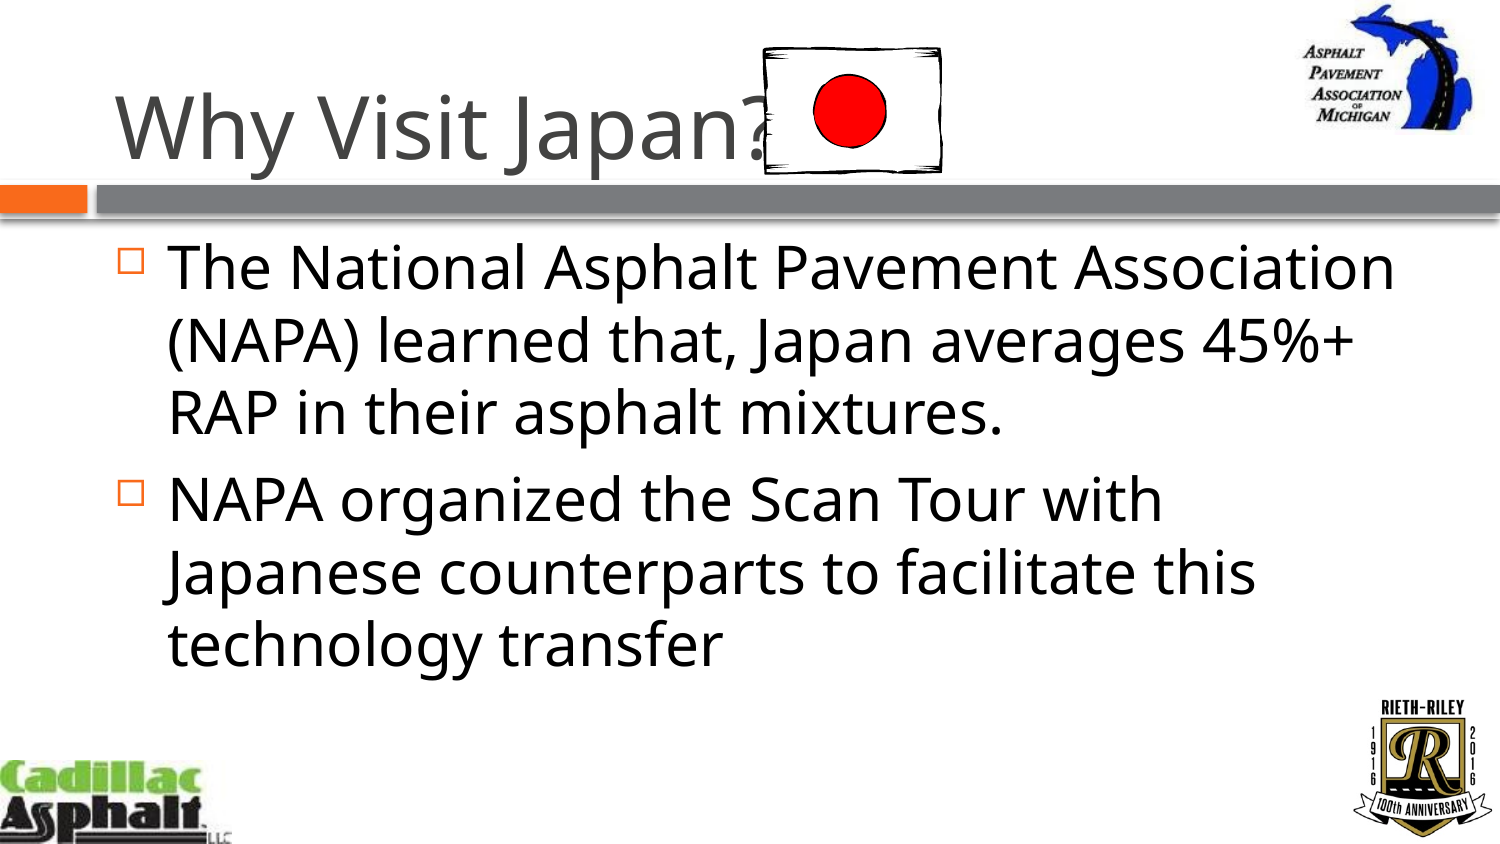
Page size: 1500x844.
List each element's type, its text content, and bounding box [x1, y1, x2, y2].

picture [1275, 0, 1500, 135]
picture [0, 760, 232, 844]
title Why Visit Japan? [99, 19, 1438, 185]
list The National Asphalt Pavement Association (NAPA) learned that, Japan averages 45%+ RAP in their asphalt mixtures. NAPA organized the Scan Tour with Japanese counterparts to facilitate this technology transfer [99, 221, 1438, 760]
picture [1345, 693, 1500, 844]
picture [762, 46, 944, 176]
